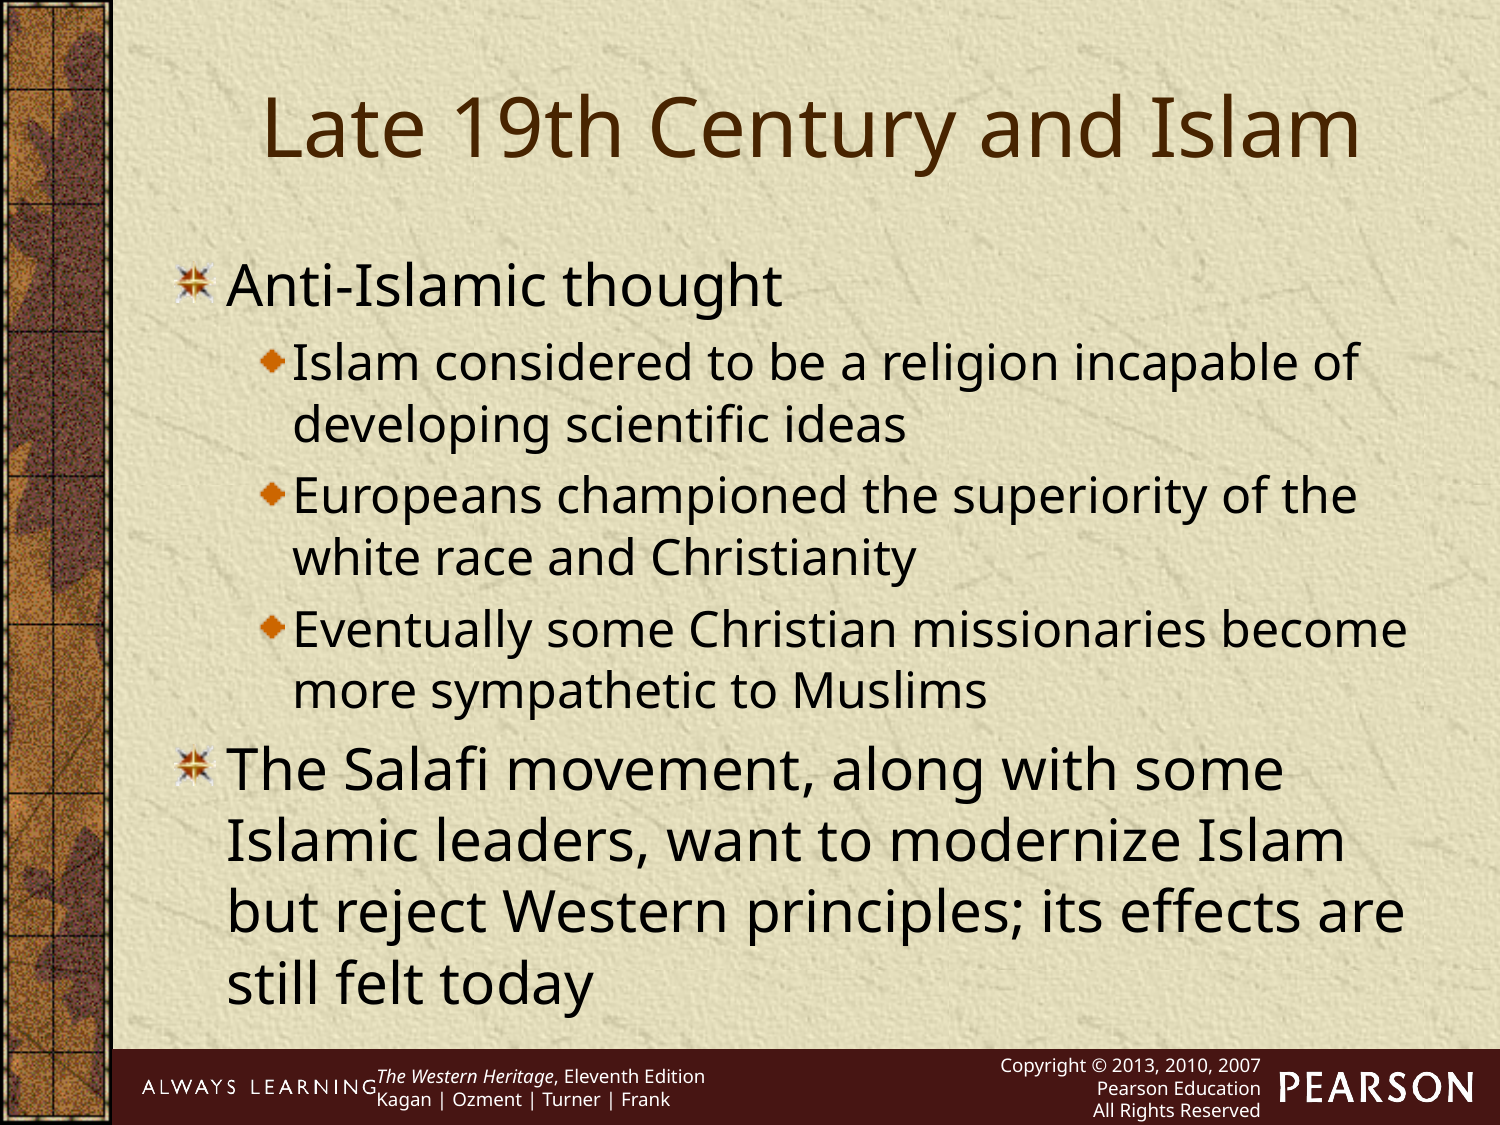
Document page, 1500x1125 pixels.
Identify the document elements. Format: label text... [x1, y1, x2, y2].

title Late 19th Century and Islam [136, 11, 1488, 238]
list Anti-Islamic thought Islam considered to be a religion incapable of developing scientific ideas Europeans championed the superiority of the white race and Christianity Eventually some Christian missionaries become more sympathetic to Muslims The Salafi movement, along with some Islamic leaders, want to modernize Islam but reject Western principles; its effects are still felt today [173, 249, 1450, 1026]
picture [0, 0, 1500, 1125]
